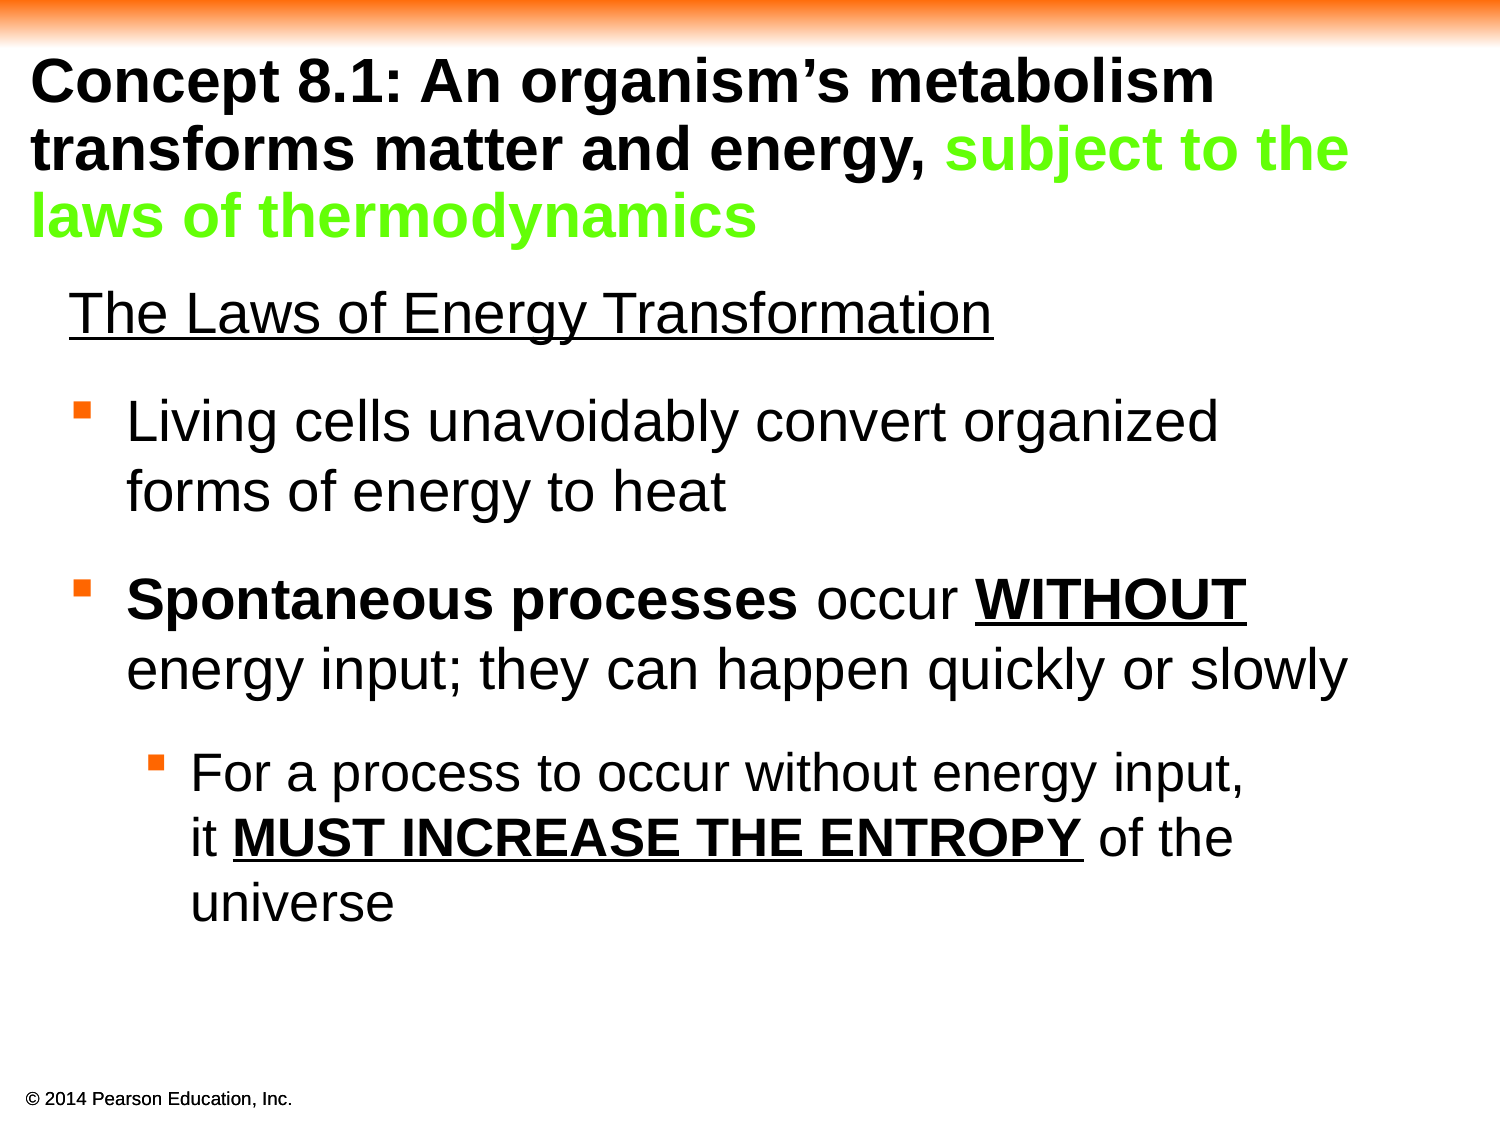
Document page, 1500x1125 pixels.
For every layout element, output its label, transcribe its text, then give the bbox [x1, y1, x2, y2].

title Concept 8.1: An organism’s metabolism transforms matter and energy, subject to the laws of thermodynamics [29, 49, 1470, 184]
list The Laws of Energy Transformation Living cells unavoidably convert organized forms of energy to heat Spontaneous processes occur WITHOUT energy input; they can happen quickly or slowly For a process to occur without energy input, it MUST INCREASE THE ENTROPY of the universe [69, 275, 1464, 1042]
